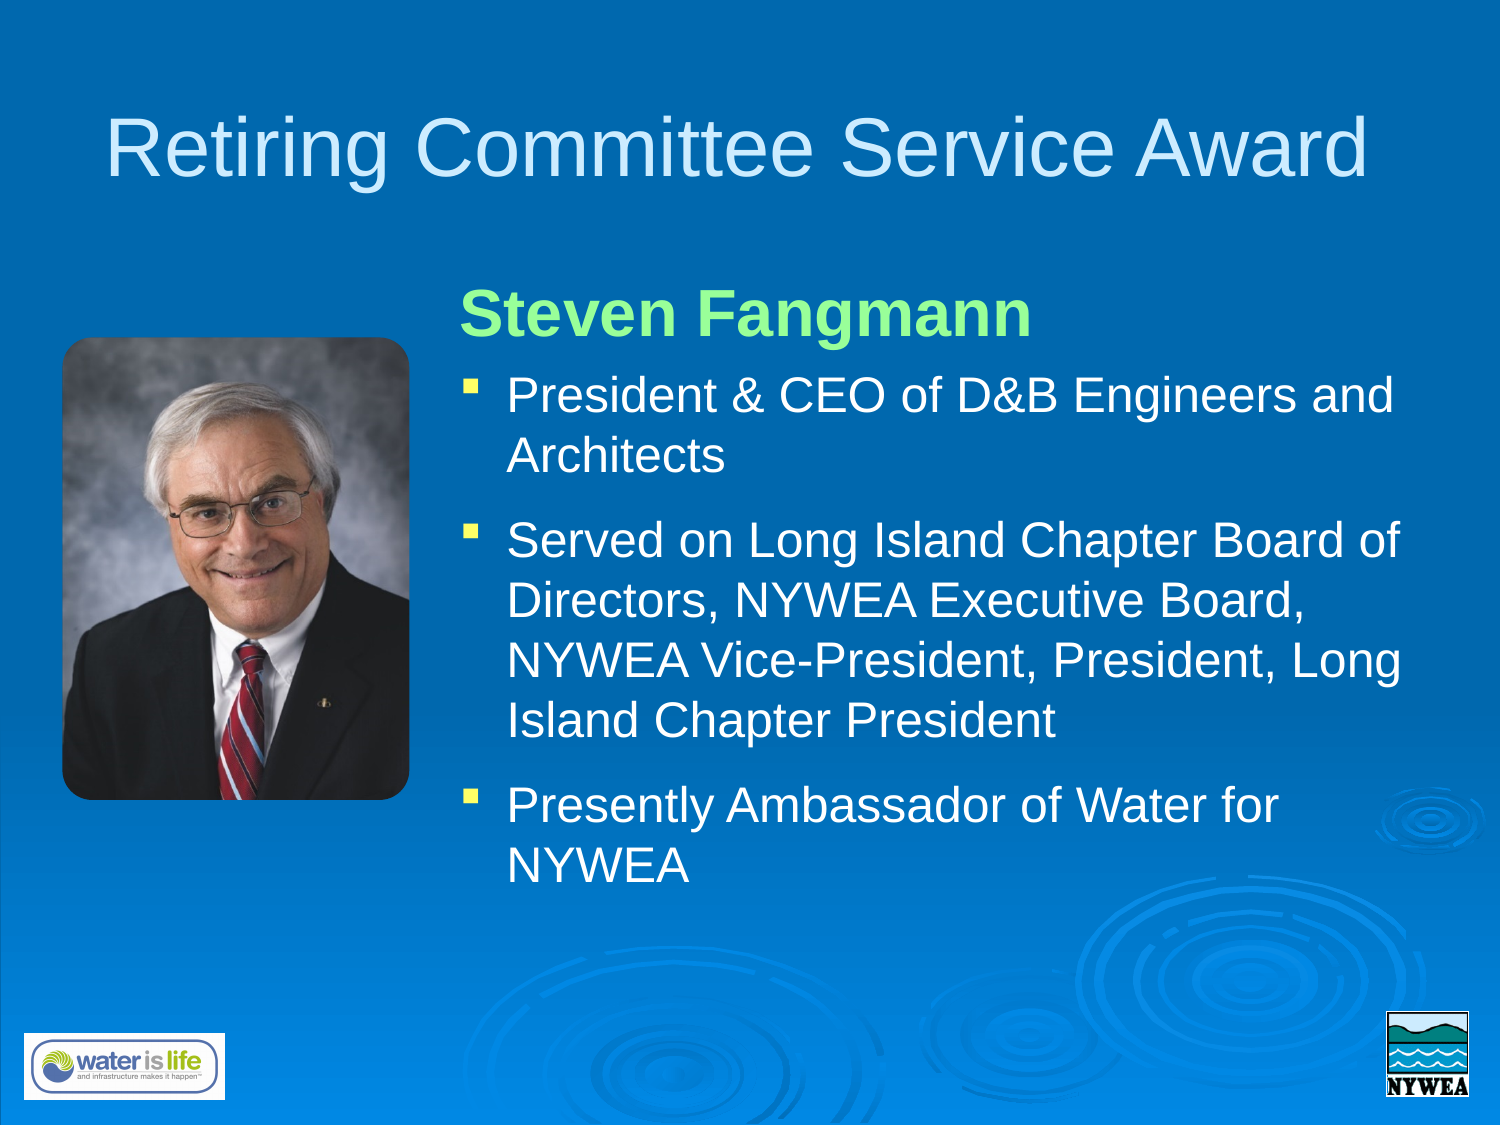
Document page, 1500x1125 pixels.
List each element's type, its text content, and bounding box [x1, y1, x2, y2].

text_box Steven Fangmann President & CEO of D&B Engineers and Architects Served on Long Island Chapter Board of Directors, NYWEA Executive Board, NYWEA Vice-President, President, Long Island Chapter President Presently Ambassador of Water for NYWEA [425, 262, 1470, 1039]
title Retiring Committee Service Award [62, 99, 1413, 287]
picture [24, 1033, 225, 1100]
picture [1387, 1039, 1468, 1095]
picture [62, 337, 410, 801]
